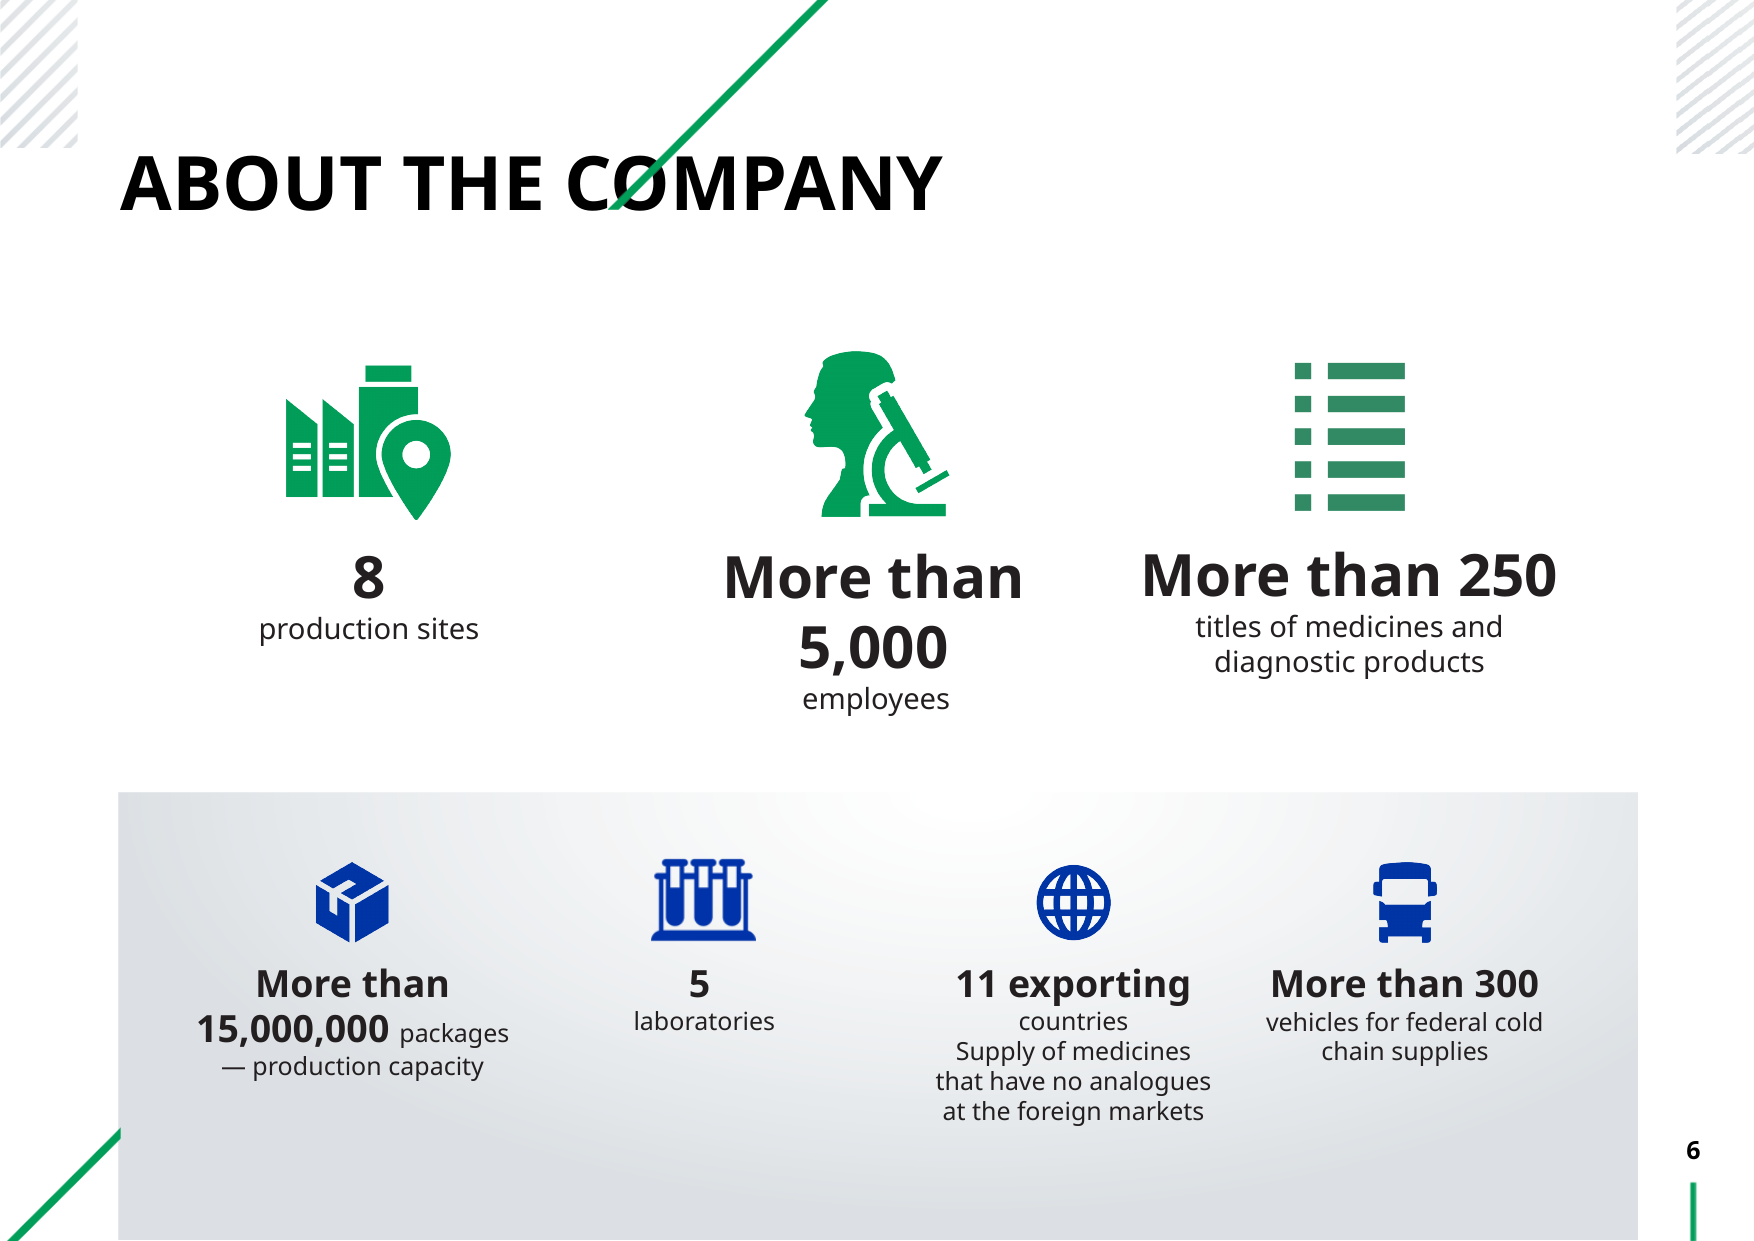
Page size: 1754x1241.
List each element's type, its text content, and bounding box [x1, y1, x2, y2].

title ABOUT THE COMPANY [120, 66, 1574, 306]
picture [285, 360, 451, 525]
slide_number 6 [1653, 1127, 1734, 1194]
picture [1676, 0, 1754, 154]
picture [794, 351, 960, 517]
picture [607, 0, 1229, 210]
text_box More than 5,000 employees [711, 540, 1034, 647]
text_box 8 production sites [230, 540, 507, 682]
picture [0, 0, 78, 148]
picture [1267, 355, 1432, 520]
picture [1689, 1181, 1754, 1241]
picture [0, 792, 1638, 1241]
text_box More than 250 titles of medicines and diagnostic products [1124, 538, 1574, 715]
